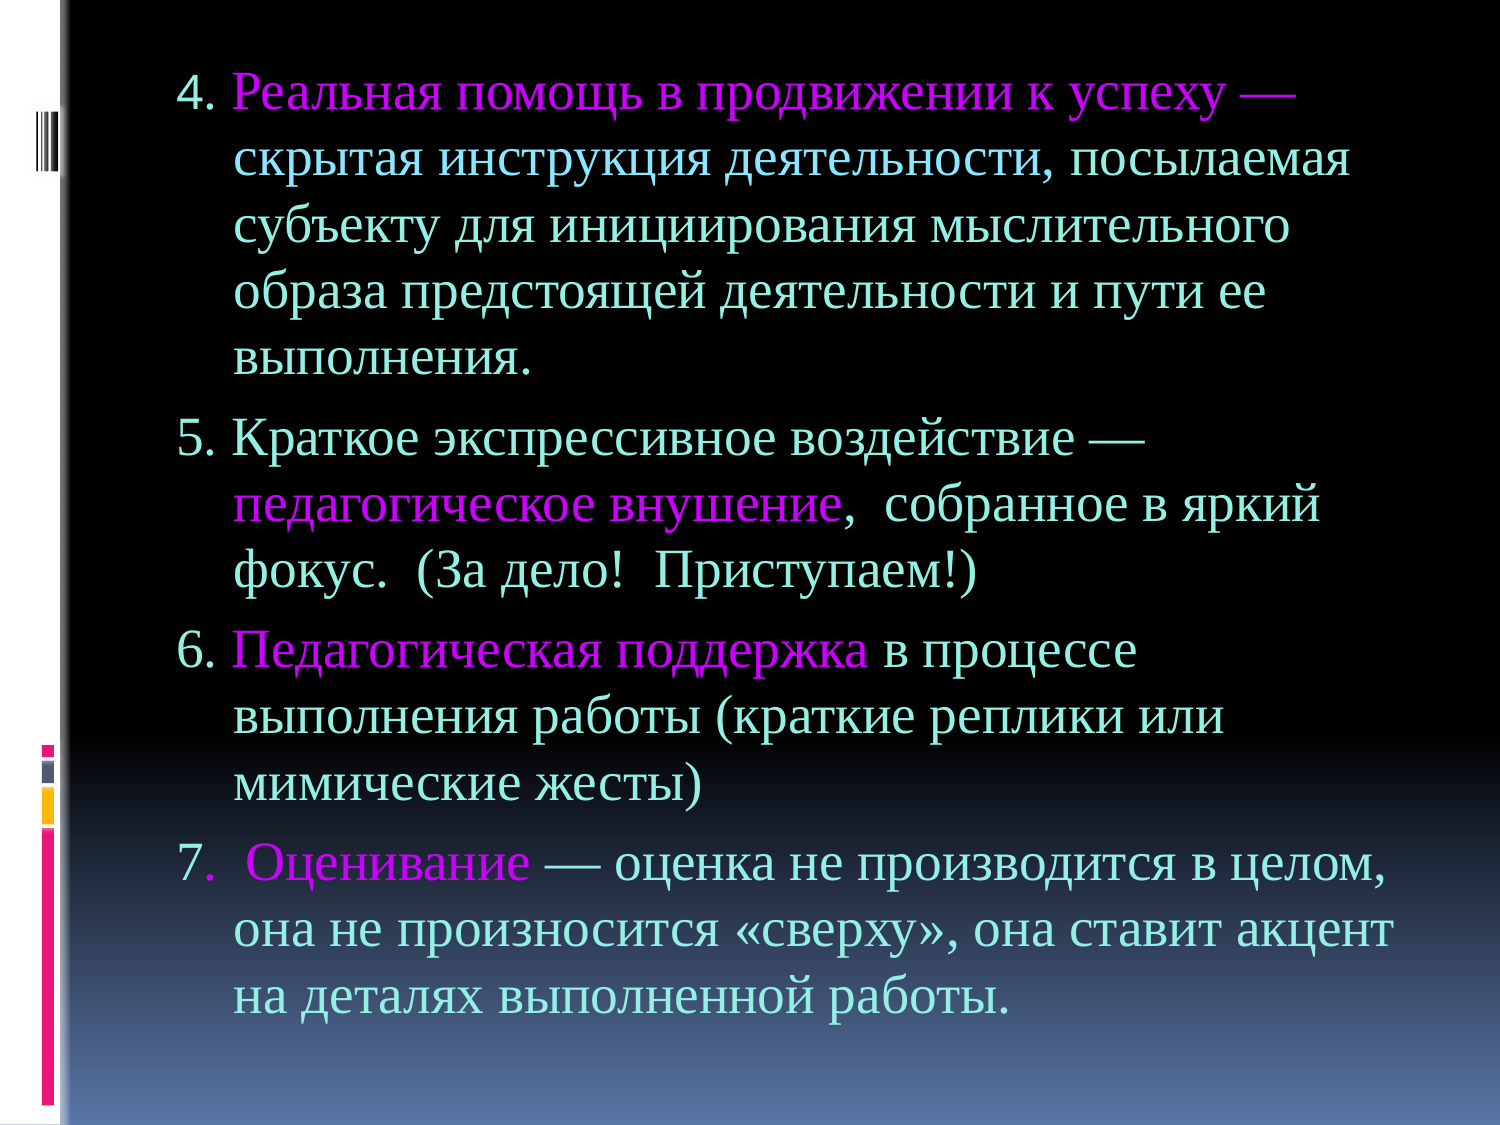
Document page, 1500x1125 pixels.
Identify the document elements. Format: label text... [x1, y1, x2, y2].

list 4. Реальная помощь в продвижении к успеху — скрытая инструкция деятельности, посылаемая субъекту для инициирования мыслительного образа предстоящей деятельности и пути ее выполнения. 5. Краткое экспрессивное воздействие — педагогическое внушение, собранное в яркий фокус. (За дело! Приступаем!) 6. Педагогическая поддержка в процессе выполнения работы (краткие реплики или мимические жесты) 7. Оценивание — оценка не производится в целом, она не произносится «сверху», она ставит акцент на деталях выполненной работы. [150, 46, 1425, 1043]
